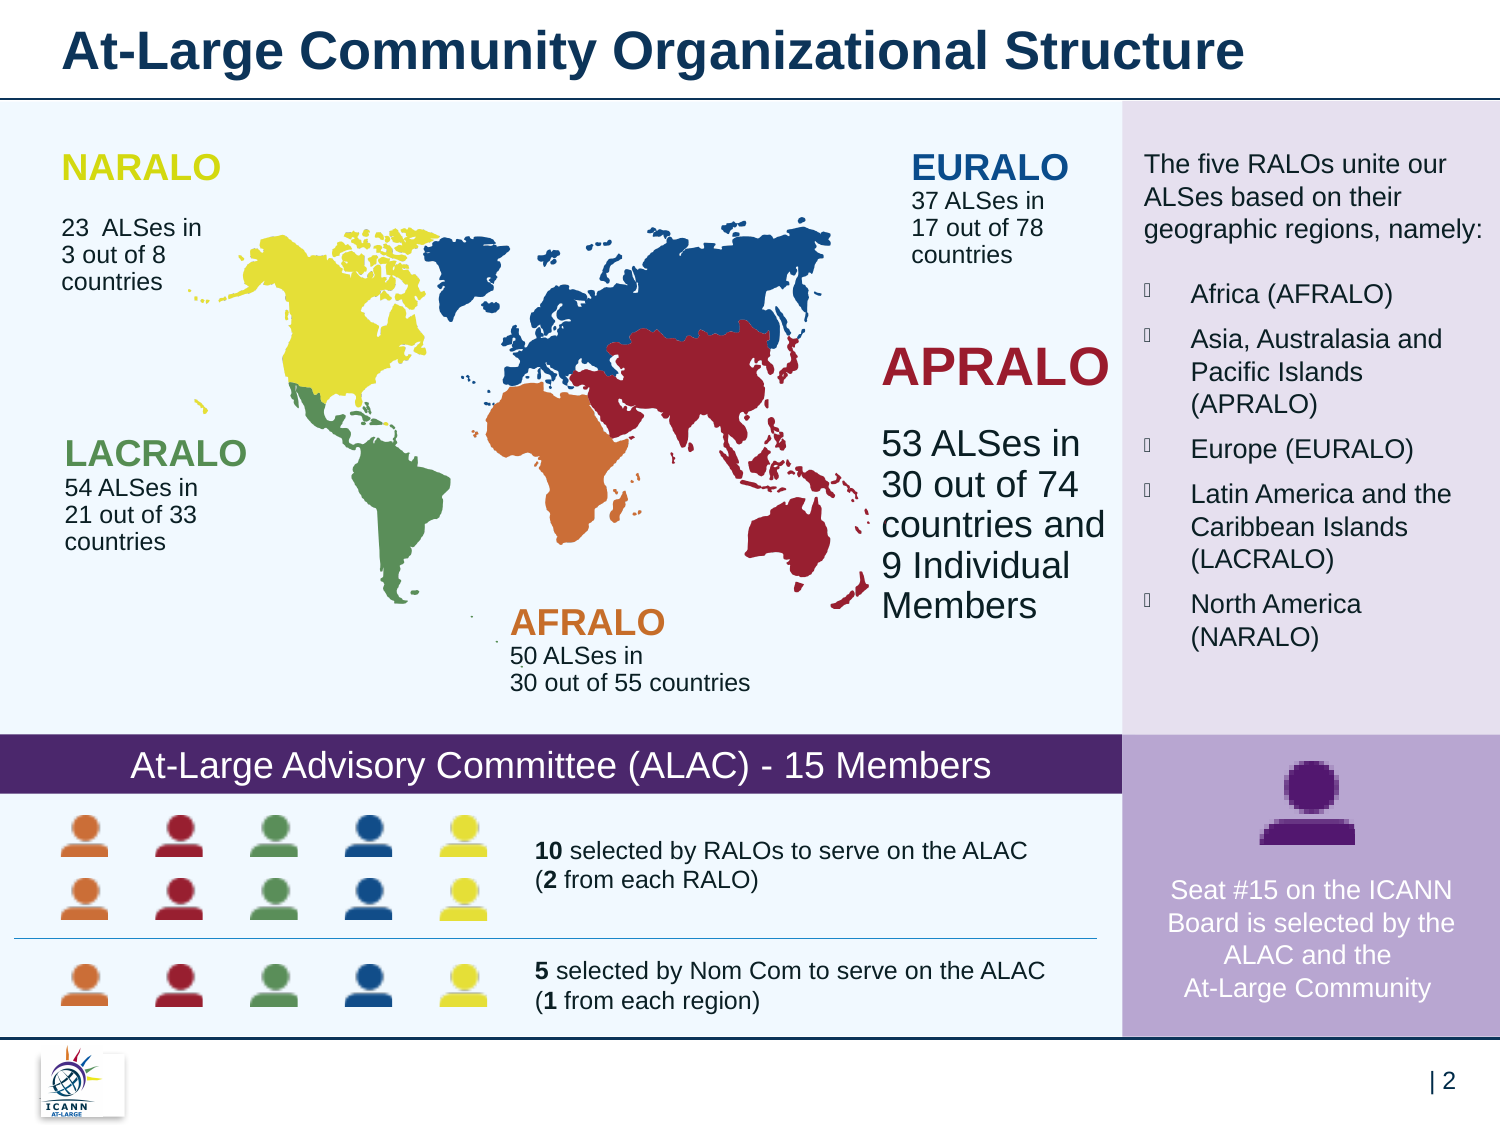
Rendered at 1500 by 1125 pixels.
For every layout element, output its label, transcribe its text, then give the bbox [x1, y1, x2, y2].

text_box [60, 814, 488, 858]
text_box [46, 132, 1136, 698]
picture [0, 100, 1500, 1038]
title At-Large Community Organizational Structure [61, 7, 1376, 82]
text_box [60, 878, 488, 921]
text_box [60, 964, 488, 1007]
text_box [41, 1045, 125, 1117]
